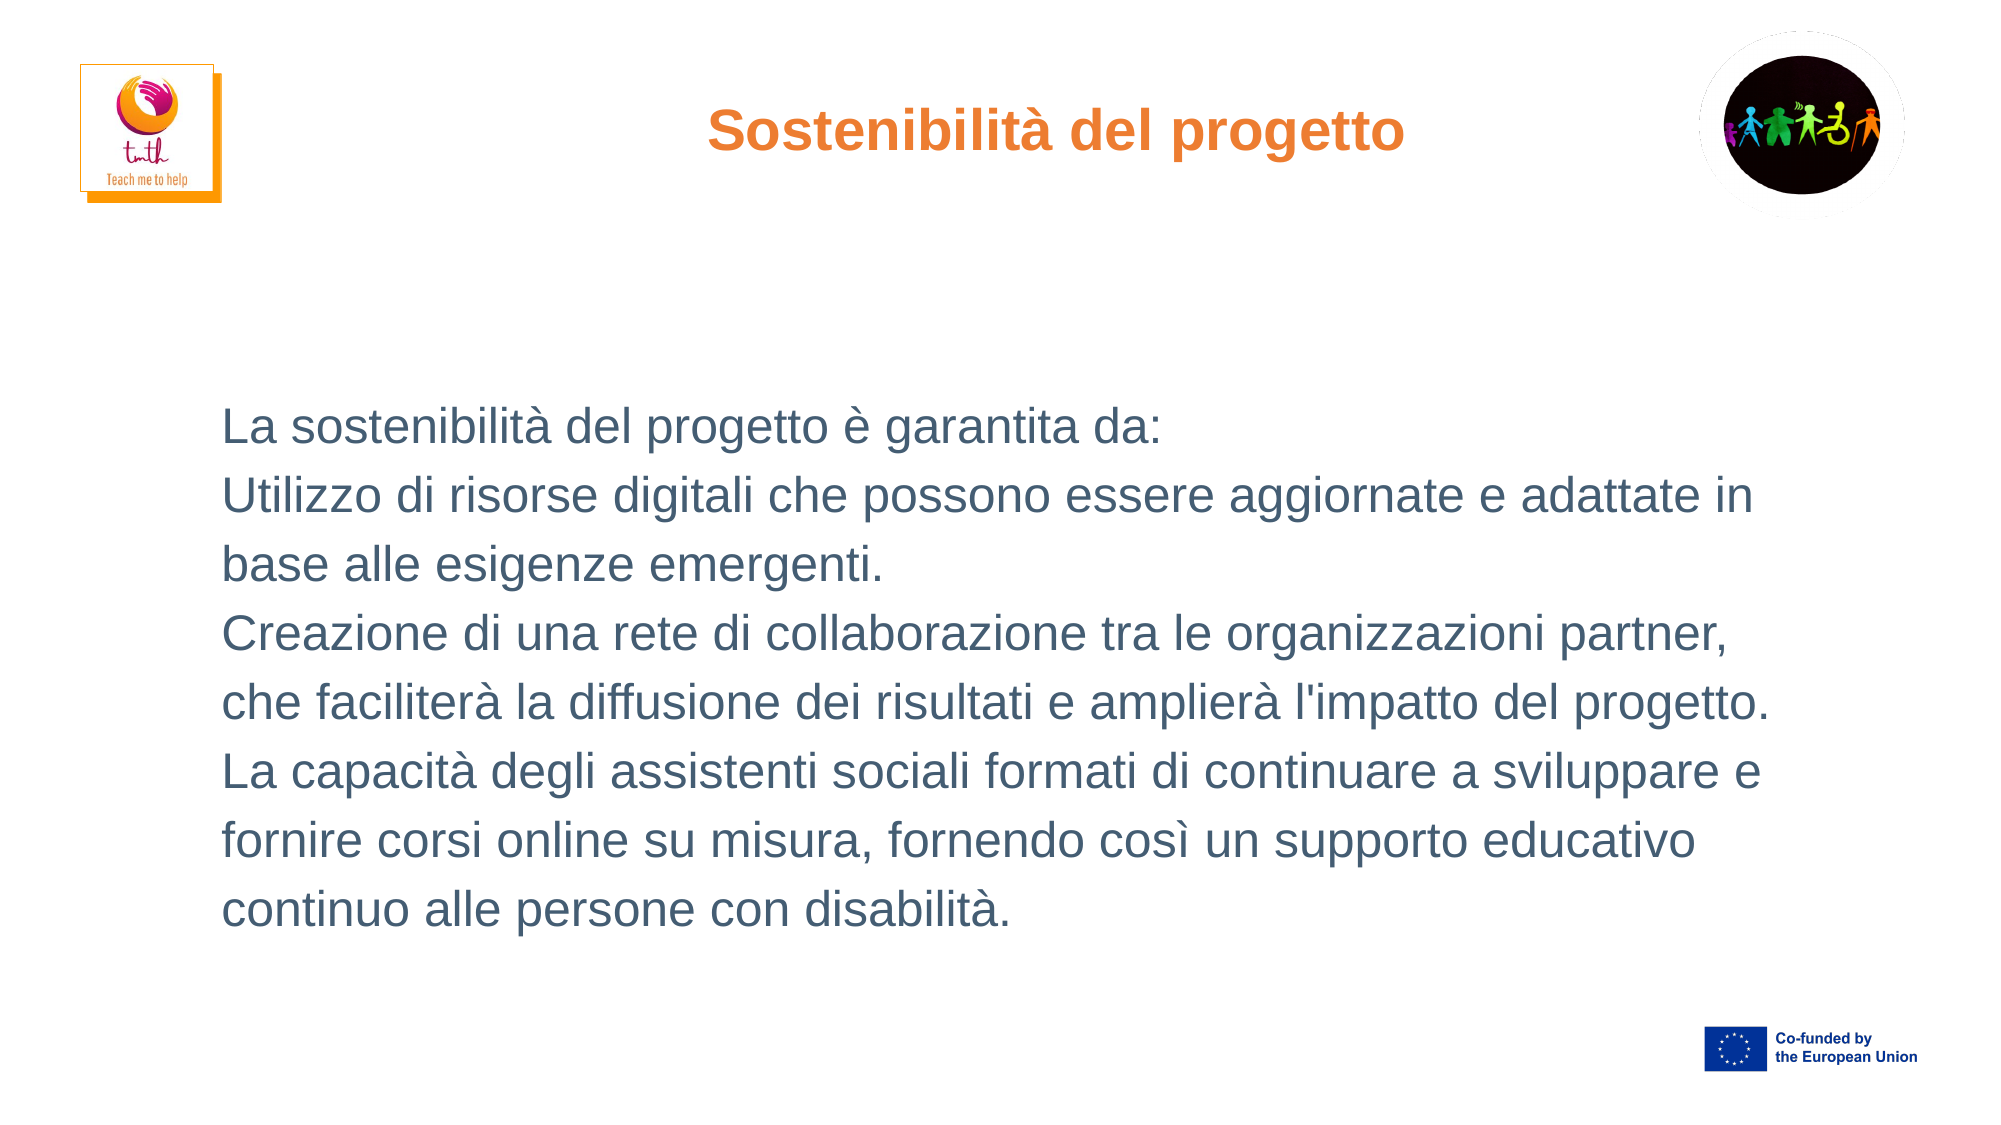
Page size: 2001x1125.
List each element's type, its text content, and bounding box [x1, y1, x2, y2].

list La sostenibilità del progetto è garantita da: Utilizzo di risorse digitali che possono essere aggiornate e adattate in base alle esigenze emergenti. Creazione di una rete di collaborazione tra le organizzazioni partner, che faciliterà la diffusione dei risultati e amplierà l'impatto del progetto. La capacità degli assistenti sociali formati di continuare a sviluppare e fornire corsi online su misura, fornendo così un supporto educativo continuo alle persone con disabilità. [185, 201, 1843, 999]
picture [1704, 1023, 1919, 1075]
picture [81, 65, 213, 191]
picture [1697, 30, 1909, 222]
title Sostenibilità del progetto [258, 76, 1692, 202]
